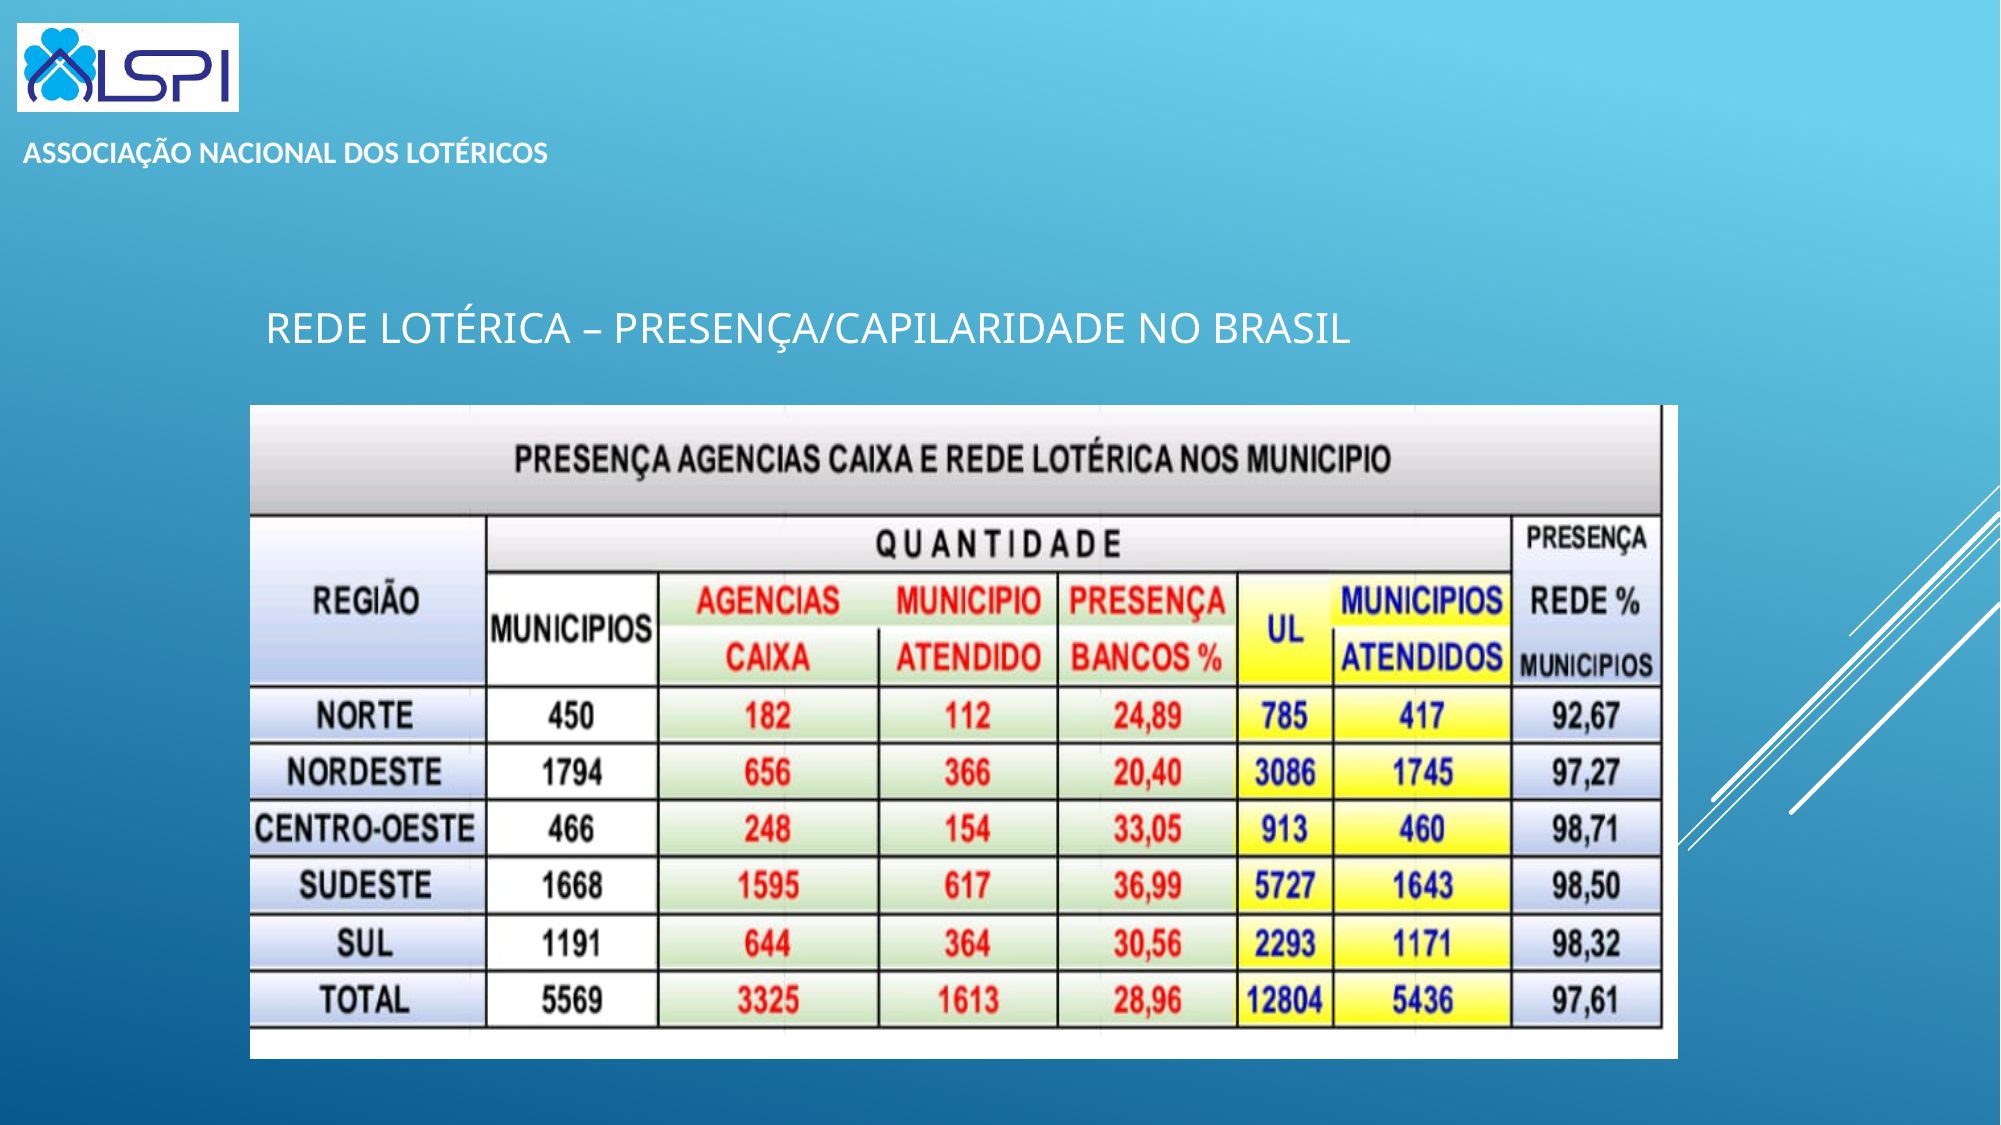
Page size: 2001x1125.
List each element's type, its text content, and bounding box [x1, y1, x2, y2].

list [250, 405, 1679, 1059]
text_box ASSOCIAÇÃO NACIONAL DOS LOTÉRICOS [8, 125, 564, 178]
picture [16, 23, 239, 112]
title REDE LOTÉRICA – presença/capilaridade no brasil [250, 254, 1678, 399]
